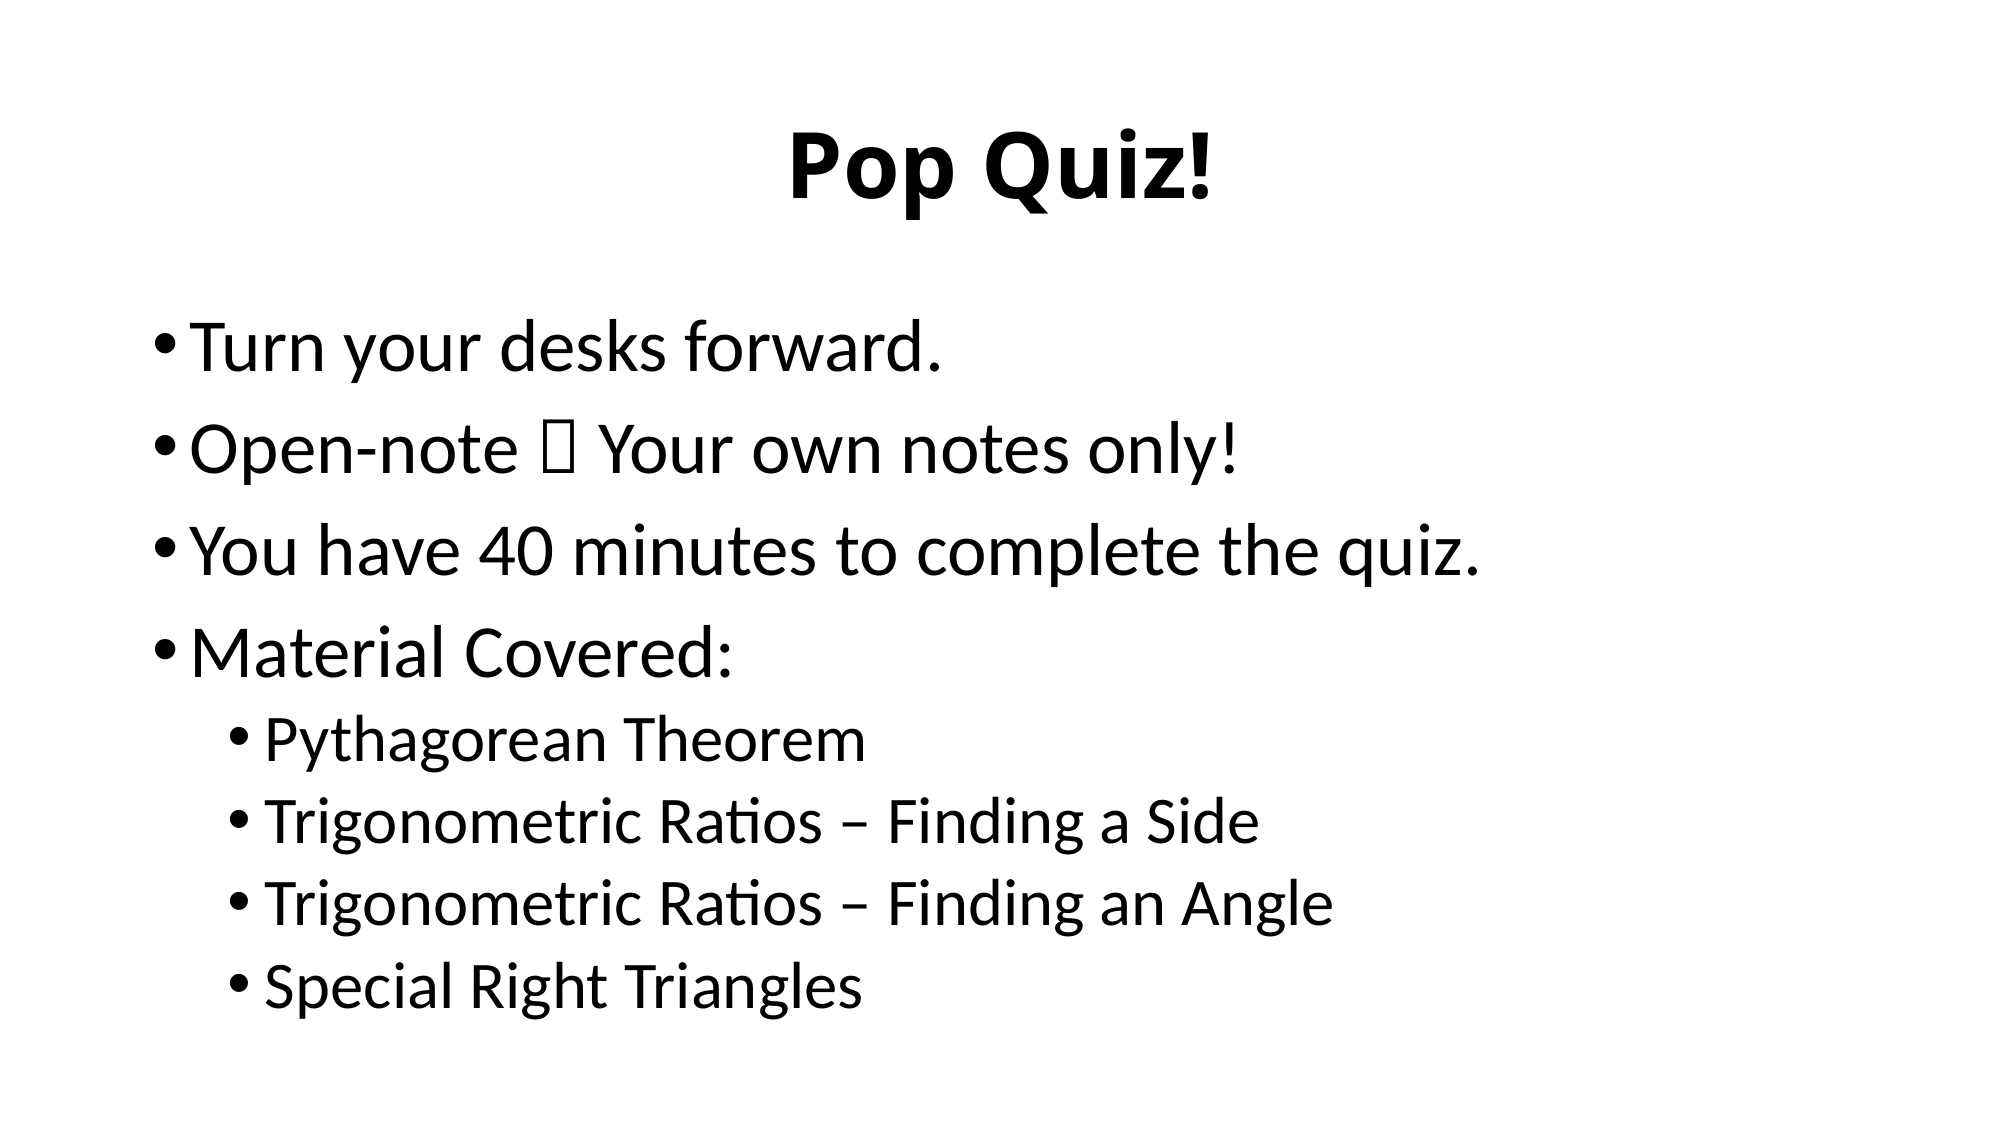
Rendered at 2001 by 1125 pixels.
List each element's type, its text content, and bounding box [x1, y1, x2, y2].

title Pop Quiz! [137, 59, 1863, 278]
list Turn your desks forward. Open-note  Your own notes only! You have 40 minutes to complete the quiz. Material Covered: Pythagorean Theorem Trigonometric Ratios – Finding a Side Trigonometric Ratios – Finding an Angle Special Right Triangles [137, 299, 1863, 1014]
